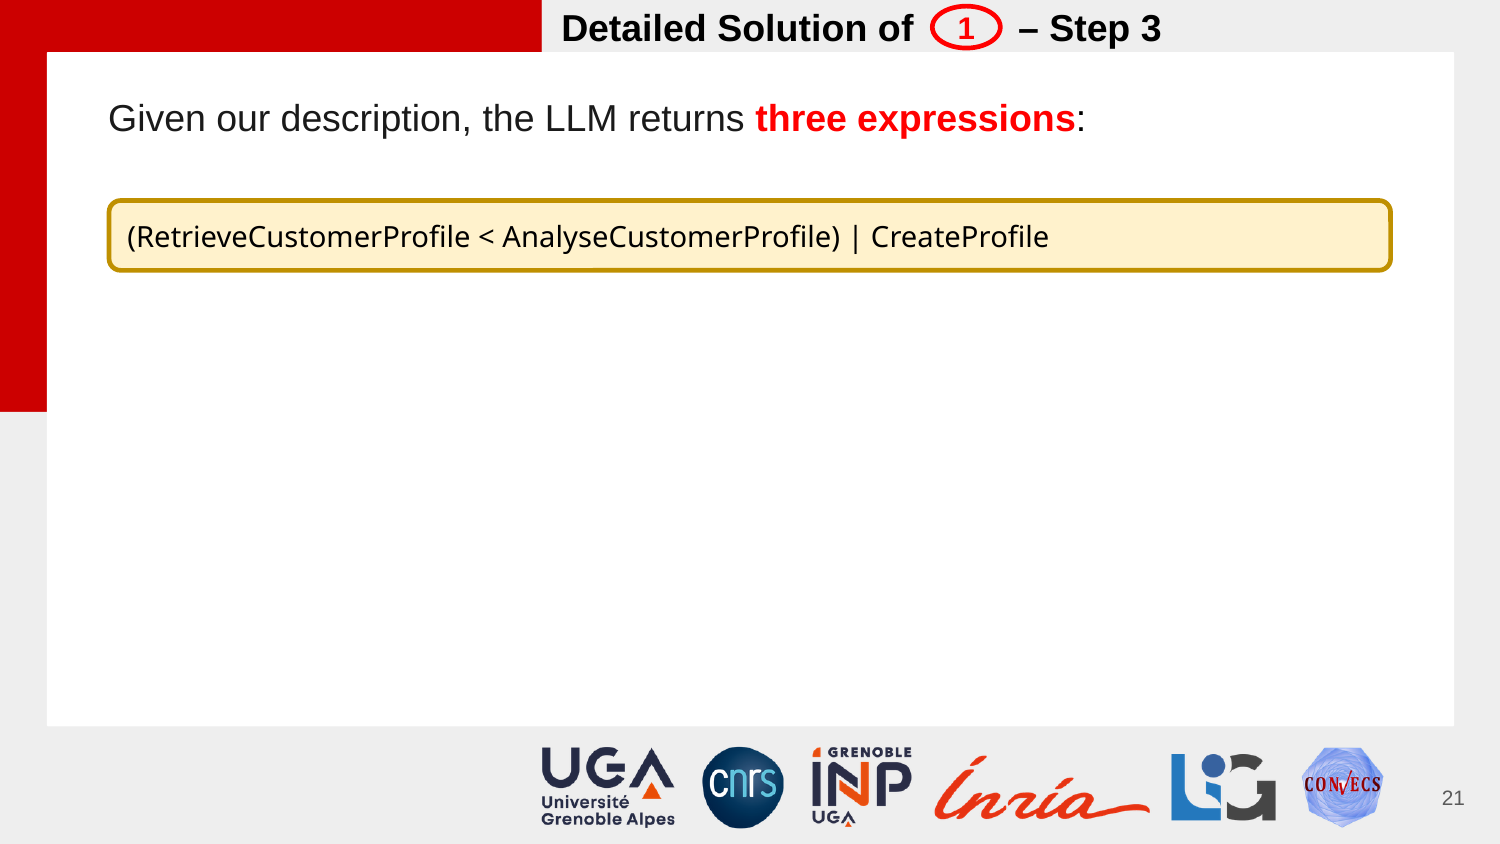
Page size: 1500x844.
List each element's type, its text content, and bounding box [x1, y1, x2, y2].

text_box Given our description, the LLM returns three expressions: [93, 90, 1377, 146]
slide_number ‹#› [1389, 764, 1480, 830]
text_box Detailed Solution of – Step 3 [546, 0, 1441, 55]
picture [0, 0, 1500, 844]
text_box (RetrieveCustomerProfile < AnalyseCustomerProfile) | CreateProfile [109, 200, 1391, 271]
text_box 1 [932, 6, 1001, 49]
